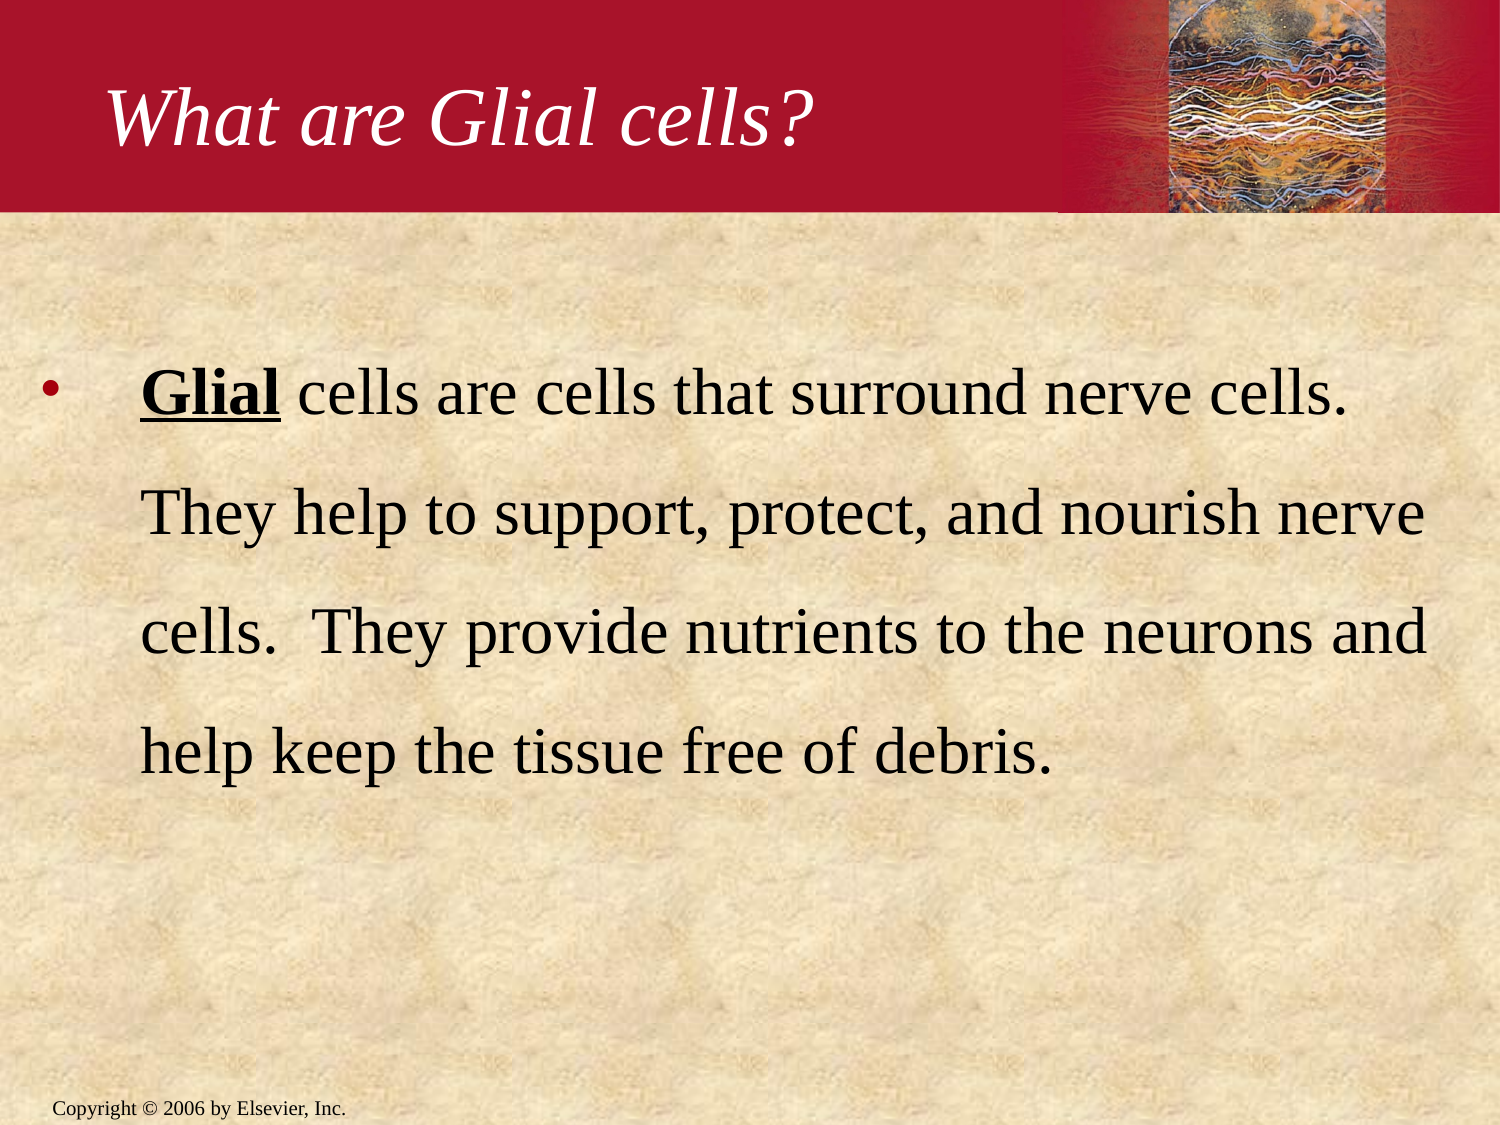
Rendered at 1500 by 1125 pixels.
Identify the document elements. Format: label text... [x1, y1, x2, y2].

picture [0, 0, 1500, 1125]
list Glial cells are cells that surround nerve cells. They help to support, protect, and nourish nerve cells. They provide nutrients to the neurons and help keep the tissue free of debris. [24, 299, 1451, 913]
title What are Glial cells? [87, 112, 1363, 213]
